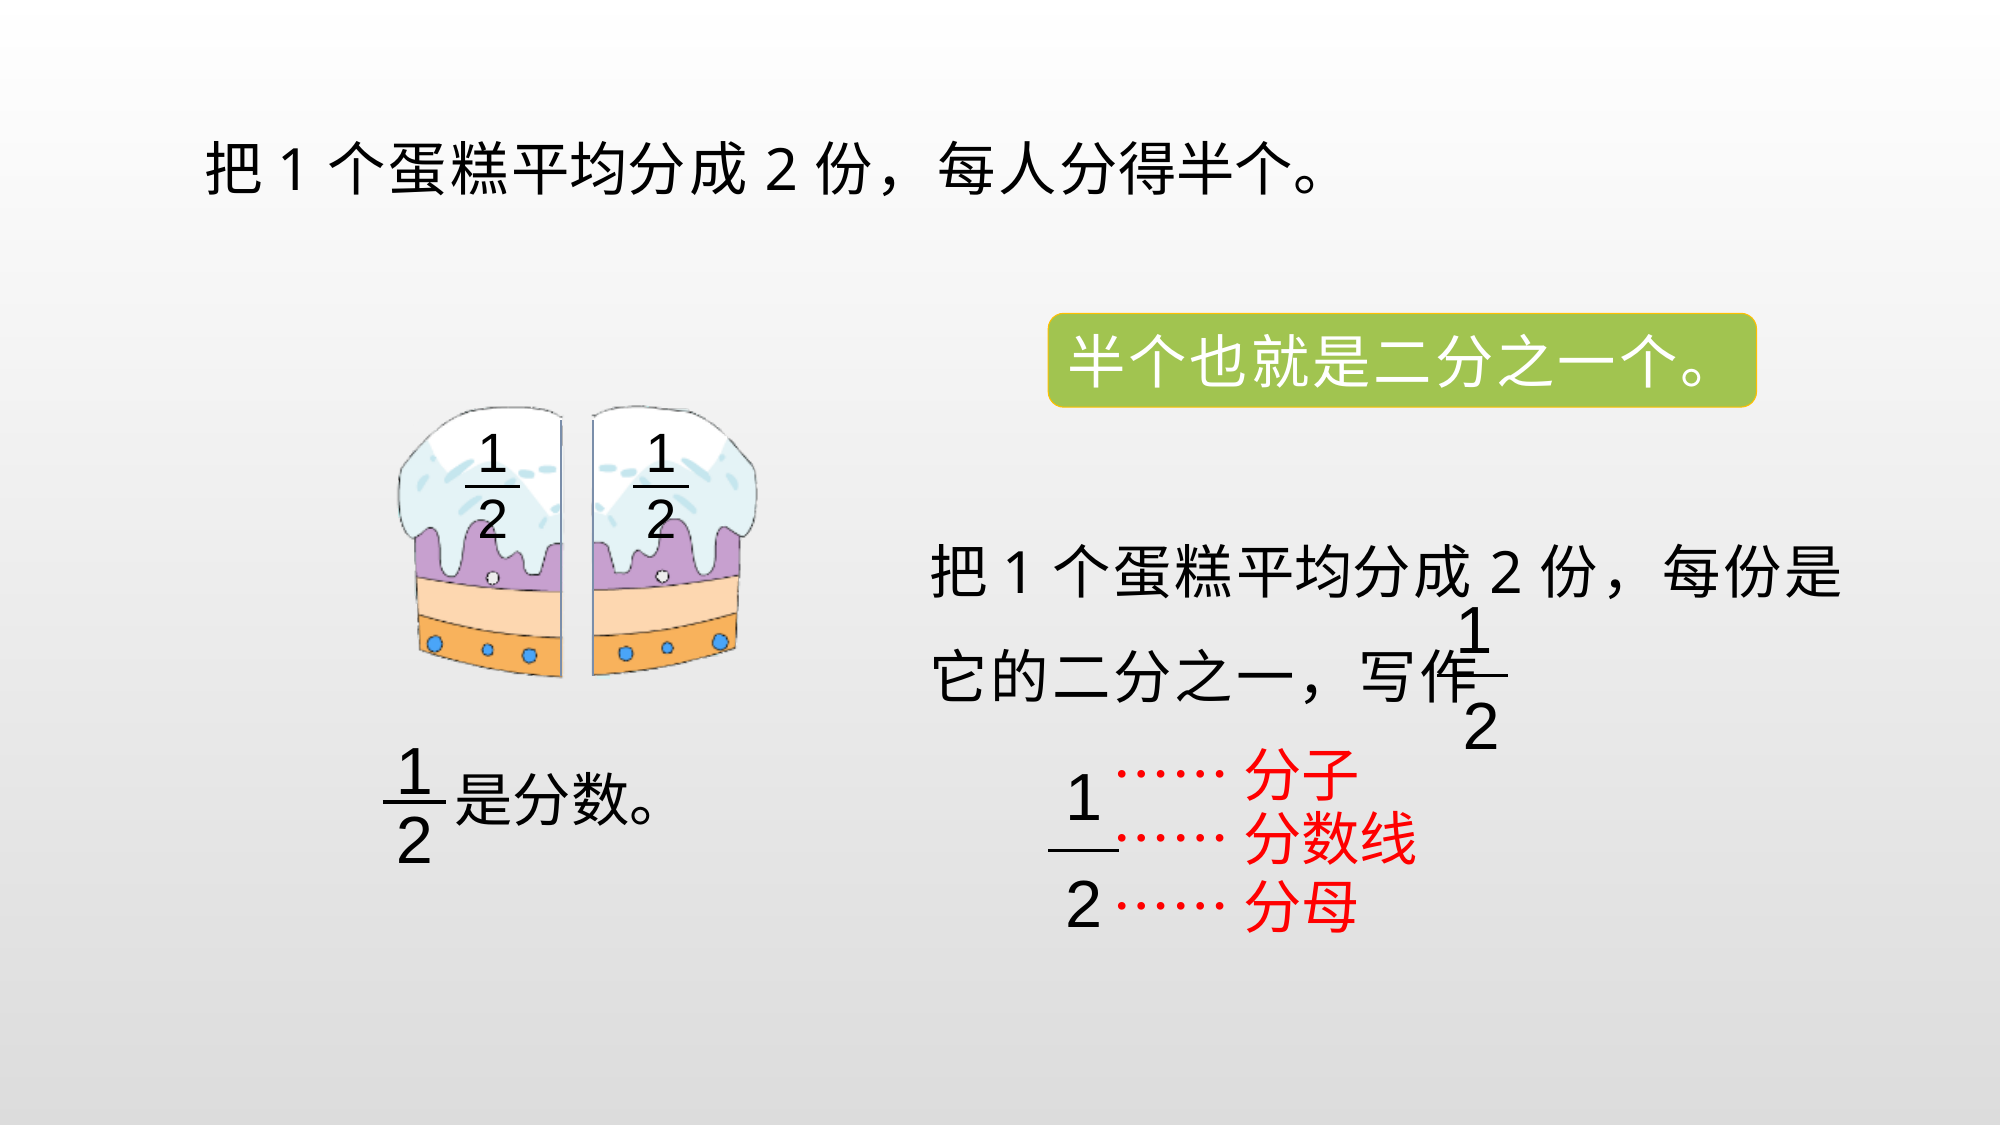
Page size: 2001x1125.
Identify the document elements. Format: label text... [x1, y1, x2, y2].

text_box ……分数线 [1129, 795, 1652, 880]
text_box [1039, 746, 1129, 950]
text_box ……分母 [1129, 862, 1526, 948]
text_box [391, 404, 569, 682]
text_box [914, 493, 1890, 772]
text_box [448, 409, 538, 559]
text_box ……分子 [1129, 772, 1526, 795]
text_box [616, 409, 706, 559]
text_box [370, 720, 736, 886]
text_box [586, 404, 761, 679]
text_box 把1个蛋糕平均分成2份，每人分得半个。 [190, 125, 1430, 210]
text_box 半个也就是二分之一个。 [1047, 312, 1758, 408]
